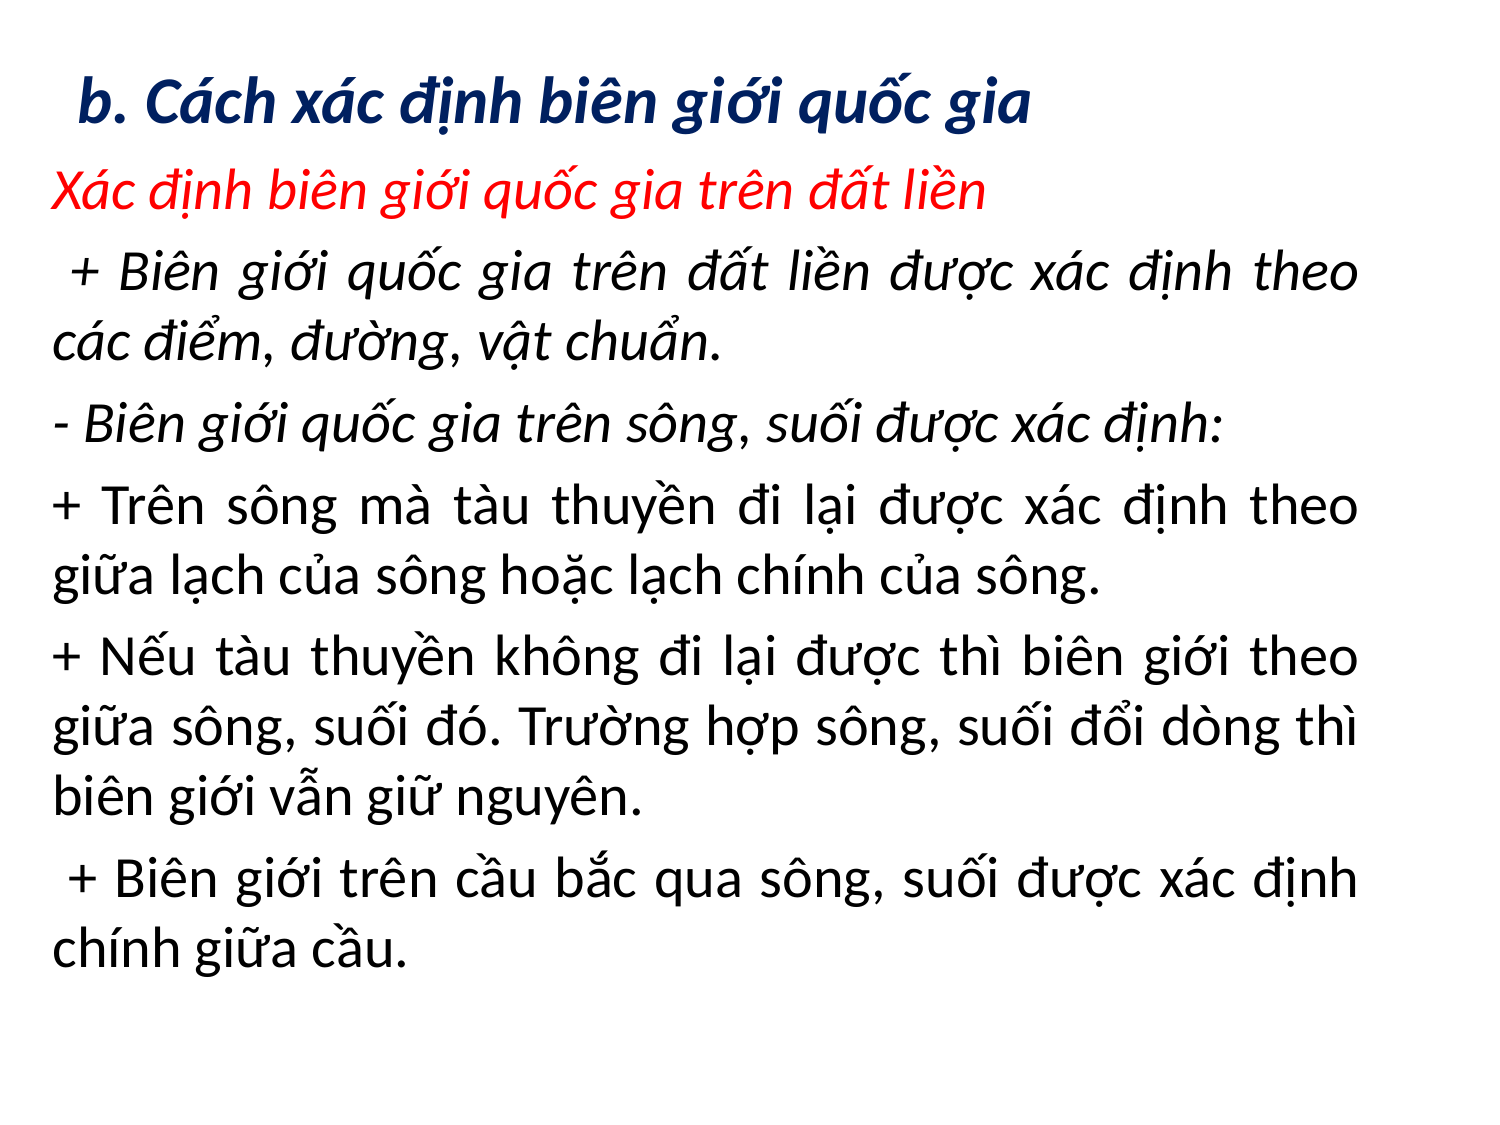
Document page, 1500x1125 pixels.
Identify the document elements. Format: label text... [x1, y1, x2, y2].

text_box Xác định biên giới quốc gia trên đất liền + Biên giới quốc gia trên đất liền được xác định theo các điểm, đường, vật chuẩn. - Biên giới quốc gia trên sông, suối được xác định: + Trên sông mà tàu thuyền đi lại được xác định theo giữa lạch của sông hoặc lạch chính của sông. + Nếu tàu thuyền không đi lại được thì biên giới theo giữa sông, suối đó. Trường hợp sông, suối đổi dòng thì biên giới vẫn giữ nguyên. + Biên giới trên cầu bắc qua sông, suối được xác định chính giữa cầu. [37, 143, 1375, 1069]
text_box b. Cách xác định biên giới quốc gia [62, 29, 1288, 143]
